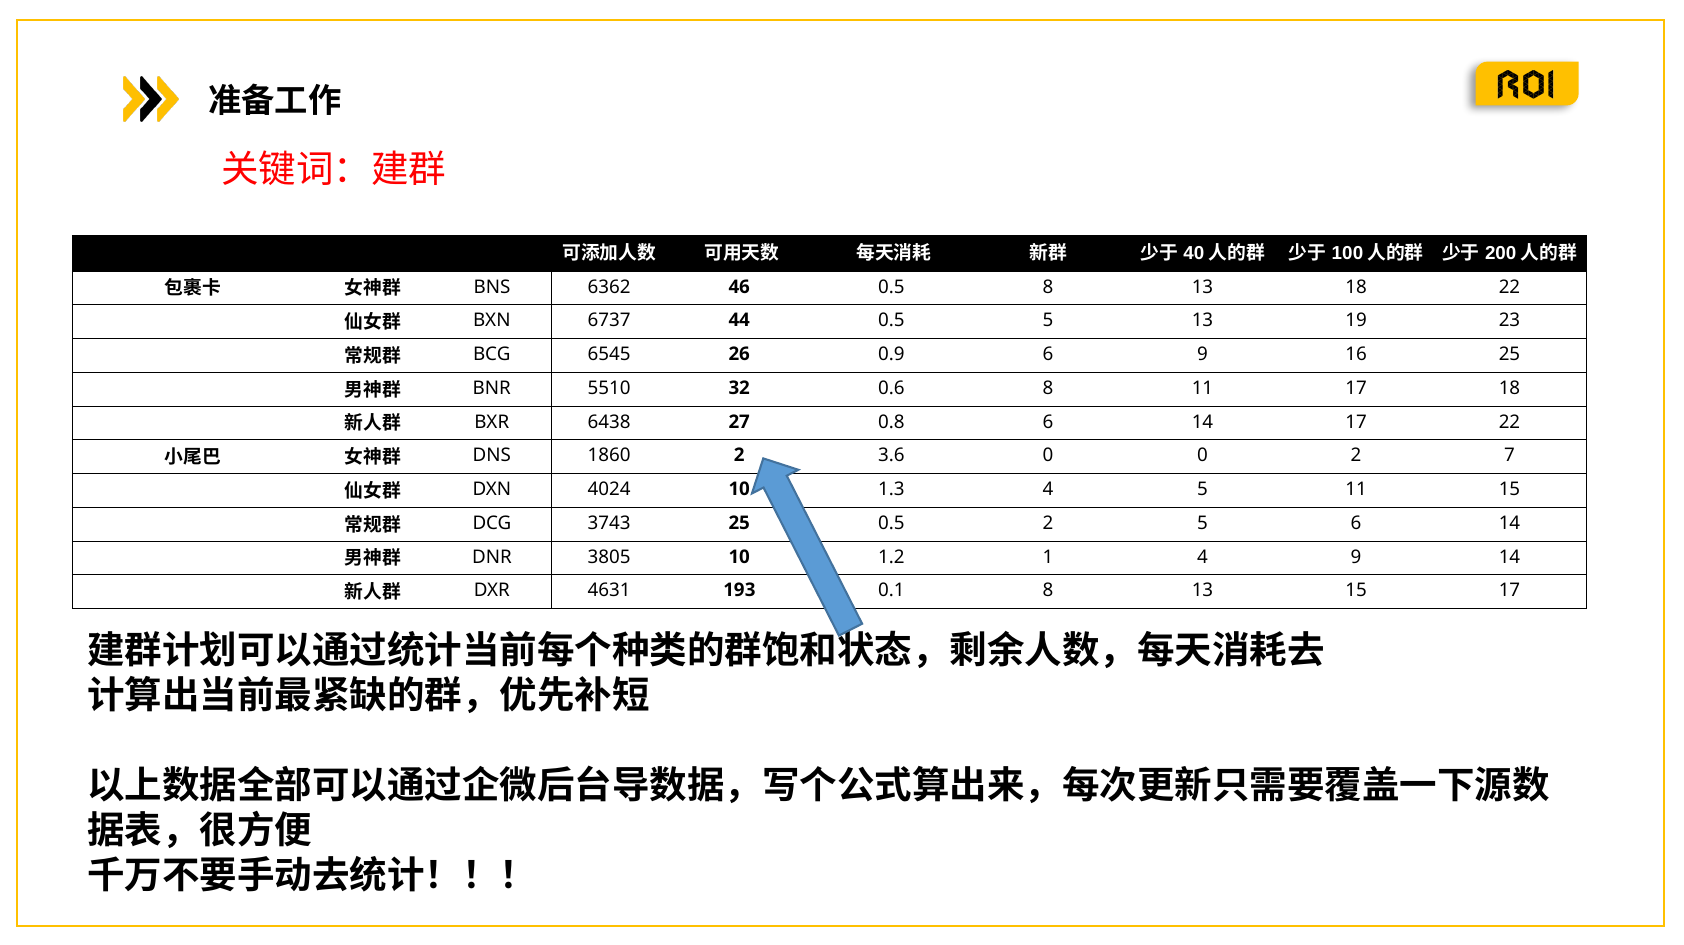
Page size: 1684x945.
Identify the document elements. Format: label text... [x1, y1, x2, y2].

table_cell 0.5 [817, 272, 971, 304]
text_box [750, 457, 864, 637]
table_cell 13 [1125, 575, 1280, 608]
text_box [1475, 61, 1579, 106]
table_cell 14 [1432, 508, 1586, 541]
table_cell 0.1 [839, 575, 971, 608]
table_cell 10 [667, 474, 771, 507]
table_cell 0.6 [817, 373, 971, 406]
table_cell [73, 542, 313, 574]
table_cell 3743 [552, 508, 667, 541]
table_cell 14 [1432, 542, 1586, 574]
table_cell 女神群 [313, 440, 432, 473]
table_cell 8 [971, 272, 1125, 304]
table_cell 25 [805, 508, 817, 530]
table_cell 6 [1280, 508, 1432, 541]
table_cell 5 [971, 305, 1125, 338]
table_cell BNR [432, 373, 551, 406]
table_cell 2 [1280, 440, 1432, 473]
table_cell 15 [1280, 575, 1432, 608]
table_cell 女神群 [313, 272, 432, 304]
table_header [432, 236, 551, 271]
table_cell 仙女群 [313, 305, 432, 338]
table_cell 17 [1432, 575, 1586, 608]
table_cell 11 [1280, 474, 1432, 507]
table_cell 9 [1280, 542, 1432, 574]
table_cell 22 [1432, 272, 1586, 304]
table_cell 包裹卡 [73, 272, 313, 304]
table_cell 0.1 [817, 597, 823, 608]
table_cell 46 [667, 272, 817, 304]
table_cell 0 [1125, 440, 1280, 473]
table_cell 8 [971, 373, 1125, 406]
table_cell 25 [1432, 339, 1586, 372]
table_cell [73, 508, 313, 541]
table_cell 9 [1125, 339, 1280, 372]
table_cell 新人群 [313, 575, 432, 608]
table_cell 44 [667, 305, 817, 338]
table_cell 2 [971, 508, 1125, 541]
table_cell 10 [667, 542, 805, 574]
table_cell 18 [1432, 373, 1586, 406]
table_cell [73, 305, 313, 338]
table_header 少于100人的群 [1280, 236, 1432, 271]
text_box 关键词：建群 [206, 137, 462, 198]
table_cell [73, 407, 313, 439]
table_cell BCG [432, 339, 551, 372]
table_header [313, 236, 432, 271]
table_cell [73, 575, 313, 608]
table_cell 6 [971, 339, 1125, 372]
table_cell 4 [1125, 542, 1280, 574]
table_cell 6362 [552, 272, 667, 304]
text_box 建群计划可以通过统计当前每个种类的群饱和状态，剩余人数，每天消耗去 计算出当前最紧缺的群，优先补短 以上数据全部可以通过企微后台导数据，写个公式算出来，每次更新只需要覆盖一下源数据表，很方便 千万不要手动去统计！！！ [72, 619, 1587, 904]
table_cell BXR [432, 407, 551, 439]
table_cell 1 [971, 542, 1125, 574]
table_cell 0.9 [817, 339, 971, 372]
table_cell 25 [667, 508, 789, 541]
table_cell 新人群 [313, 407, 432, 439]
table_cell 常规群 [313, 508, 432, 541]
table_header 少于40人的群 [1125, 236, 1280, 271]
table_cell 5 [1125, 508, 1280, 541]
text_box [16, 19, 1665, 927]
table_cell 1.2 [823, 542, 971, 574]
table_cell DNR [432, 542, 551, 574]
table_cell 男神群 [313, 373, 432, 406]
table_cell 18 [1280, 272, 1432, 304]
table_header 新群 [971, 236, 1125, 271]
table_header 可用天数 [668, 236, 817, 271]
table_cell 6 [971, 407, 1125, 439]
table_cell 0.5 [817, 305, 971, 338]
table_cell 11 [1125, 373, 1280, 406]
table_cell 13 [1125, 272, 1280, 304]
table_cell 13 [1125, 305, 1280, 338]
table_cell 14 [1125, 407, 1280, 439]
table_cell 32 [667, 373, 817, 406]
table_cell DXN [432, 474, 551, 507]
table_cell 10 [789, 474, 817, 507]
table_cell 7 [1432, 440, 1586, 473]
table_cell 17 [1280, 407, 1432, 439]
table_cell 8 [971, 575, 1125, 608]
table_cell 常规群 [313, 339, 432, 372]
table_cell BNS [432, 272, 551, 304]
table_cell 27 [667, 407, 817, 439]
table_cell 4024 [552, 474, 667, 507]
table_cell 16 [1280, 339, 1432, 372]
table_header [73, 236, 313, 271]
table_cell 2 [667, 440, 817, 473]
table_cell 1.3 [817, 474, 971, 507]
table_cell DCG [432, 508, 551, 541]
table_cell 0.5 [817, 508, 971, 541]
table_cell 3805 [552, 542, 667, 574]
table_cell 小尾巴 [73, 440, 313, 473]
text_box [123, 76, 180, 122]
table_cell 6438 [552, 407, 667, 439]
table_cell 22 [1432, 407, 1586, 439]
table_cell 6737 [552, 305, 667, 338]
table_cell BXN [432, 305, 551, 338]
table_cell DXR [432, 575, 551, 608]
table_cell 男神群 [313, 542, 432, 574]
table_cell 4631 [552, 575, 667, 608]
table_cell 5 [1125, 474, 1280, 507]
table_cell 5510 [552, 373, 667, 406]
table_cell 4 [971, 474, 1125, 507]
table_cell [73, 373, 313, 406]
table_header 可添加人数 [551, 236, 667, 271]
table_cell [73, 339, 313, 372]
table_cell 6545 [552, 339, 667, 372]
table_cell 26 [667, 339, 817, 372]
table_header 少于200人的群 [1432, 236, 1586, 271]
table_cell 19 [1280, 305, 1432, 338]
table_cell 1860 [552, 440, 667, 473]
table_cell 193 [667, 575, 817, 608]
table_cell 0 [971, 440, 1125, 473]
table_cell 15 [1432, 474, 1586, 507]
table_cell 17 [1280, 373, 1432, 406]
table_cell 3.6 [817, 440, 971, 473]
table_cell DNS [432, 440, 551, 473]
table_header 每天消耗 [817, 236, 971, 271]
table_cell 仙女群 [313, 474, 432, 507]
table_cell [73, 474, 313, 507]
table_cell 23 [1432, 305, 1586, 338]
table_cell 0.8 [817, 407, 971, 439]
